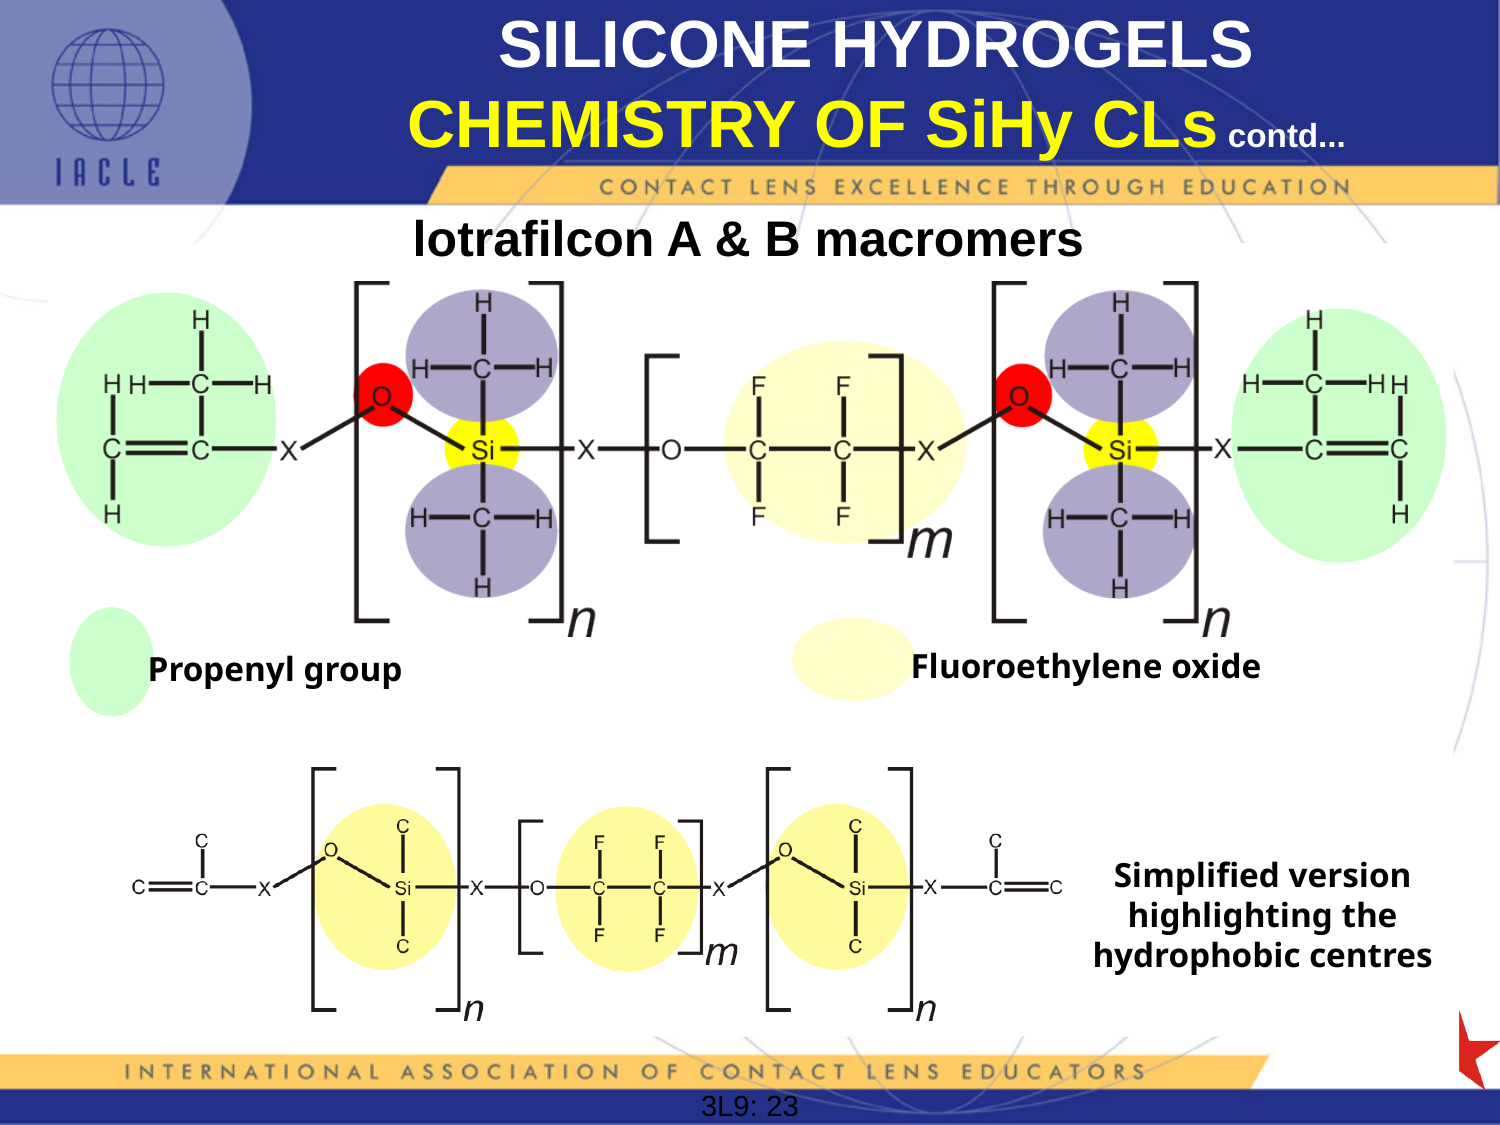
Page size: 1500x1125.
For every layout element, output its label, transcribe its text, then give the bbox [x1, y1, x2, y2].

footer 3L9: 23 [512, 1079, 988, 1125]
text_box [47, 243, 1454, 1037]
text_box lotrafilcon A & B macromers [397, 199, 1100, 241]
picture [0, 0, 1500, 1125]
title SILICONE HYDROGELS CHEMISTRY OF SiHy CLs contd... [201, 0, 1500, 175]
